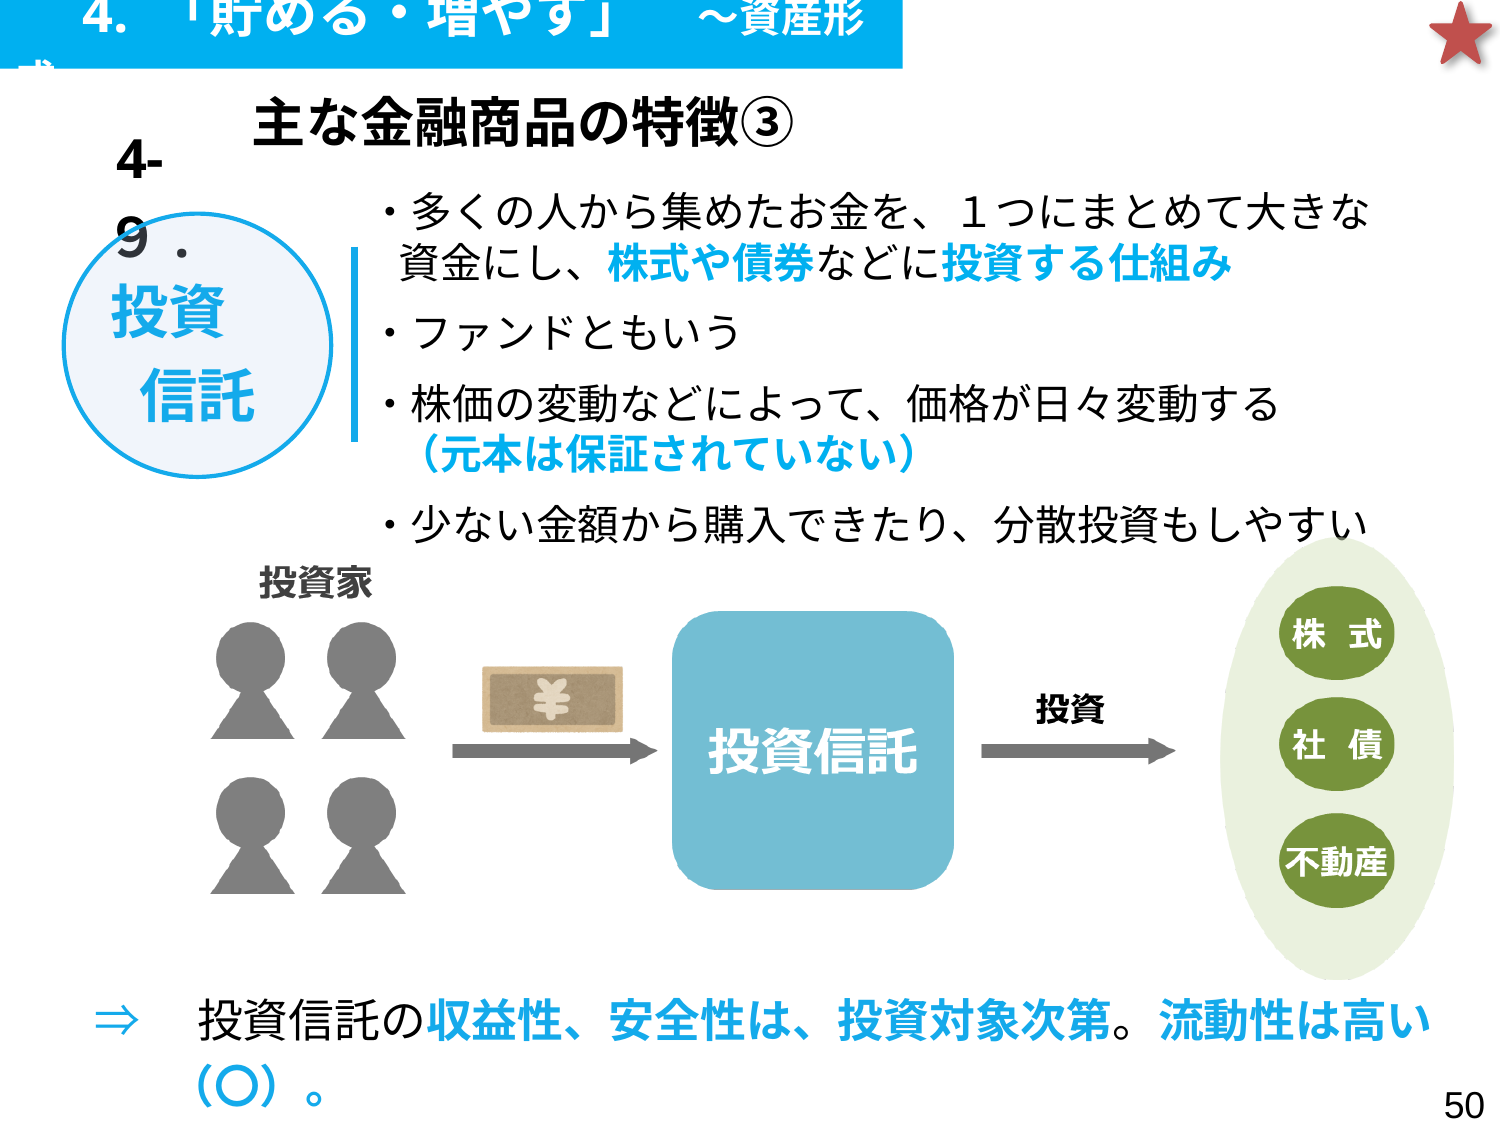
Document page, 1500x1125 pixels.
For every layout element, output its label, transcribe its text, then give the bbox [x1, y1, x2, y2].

table_header 主な金融商品の特徴③ [225, 72, 966, 323]
picture [209, 536, 1454, 980]
text_box [1429, 0, 1493, 64]
text_box ・多くの人から集めたお金を、１つにまとめて大きな資金にし、株式や債券などに投資する仕組み ・ファンドともいう ・株価の変動などによって、価格が日々変動する （元本は保証されていない） ・少ない金額から購入できたり、分散投資もしやすい [354, 178, 1422, 535]
text_box 4. 「貯める・増やす」 ～資産形成 [0, 0, 905, 71]
table_header 4-９. [72, 73, 225, 291]
text_box ⇒ 投資信託の収益性、安全性は、投資対象次第。流動性は高い（〇）。 [79, 973, 1500, 1102]
text_box 投資 信託 [61, 211, 334, 480]
text_box 49 [1149, 1065, 1500, 1125]
